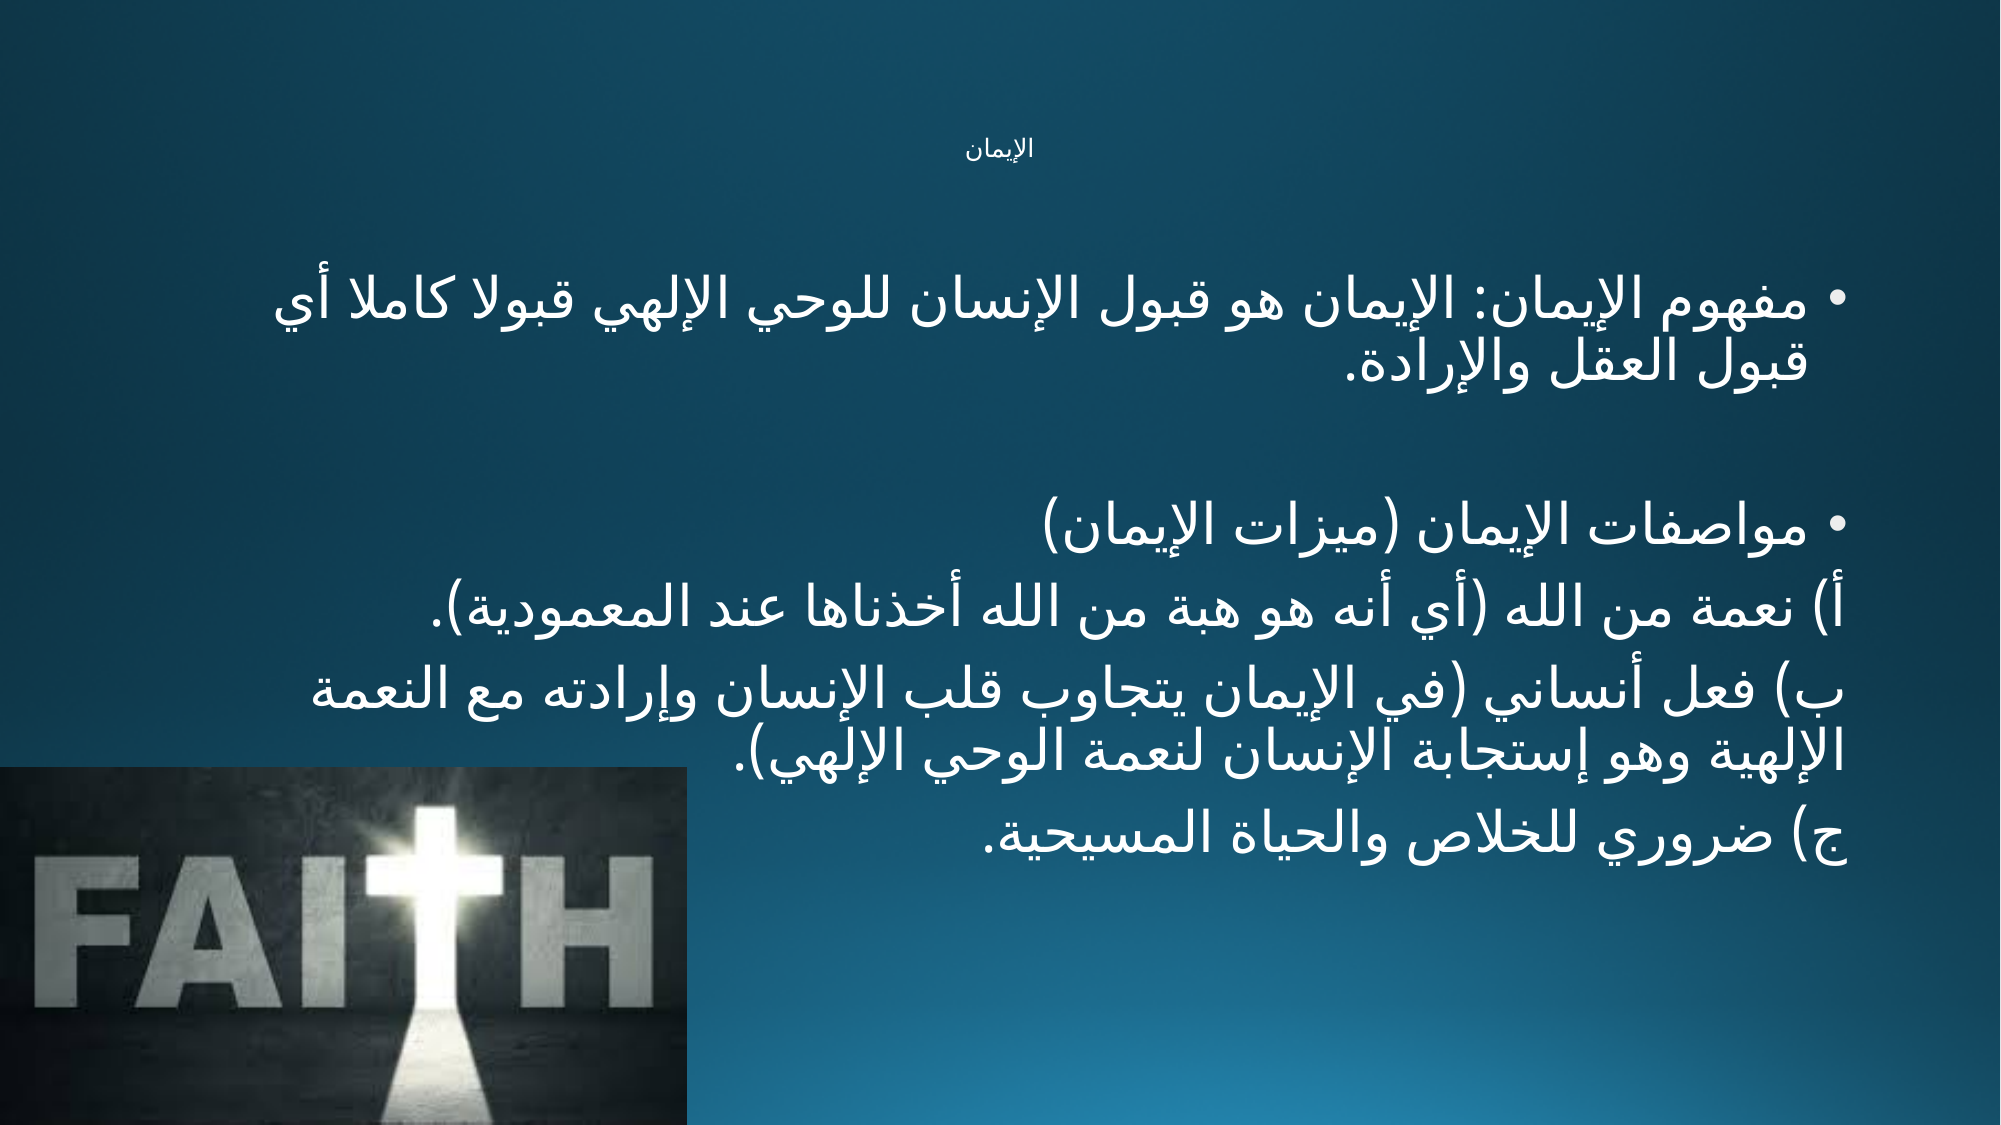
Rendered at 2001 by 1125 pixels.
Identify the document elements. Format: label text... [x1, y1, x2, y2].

list مفهوم الإيمان: الإيمان هو قبول الإنسان للوحي الإلهي قبولا كاملا أي قبول العقل والإرادة. مواصفات الإيمان (ميزات الإيمان) أ) نعمة من الله (أي أنه هو هبة من الله أخذناها عند المعمودية). ب) فعل أنساني (في الإيمان يتجاوب قلب الإنسان وإرادته مع النعمة الإلهية وهو إستجابة الإنسان لنعمة الوحي الإلهي). ج) ضروري للخلاص والحياة المسيحية. [183, 262, 1863, 1016]
picture [0, 0, 2001, 1125]
title الإيمان [137, 42, 1863, 260]
